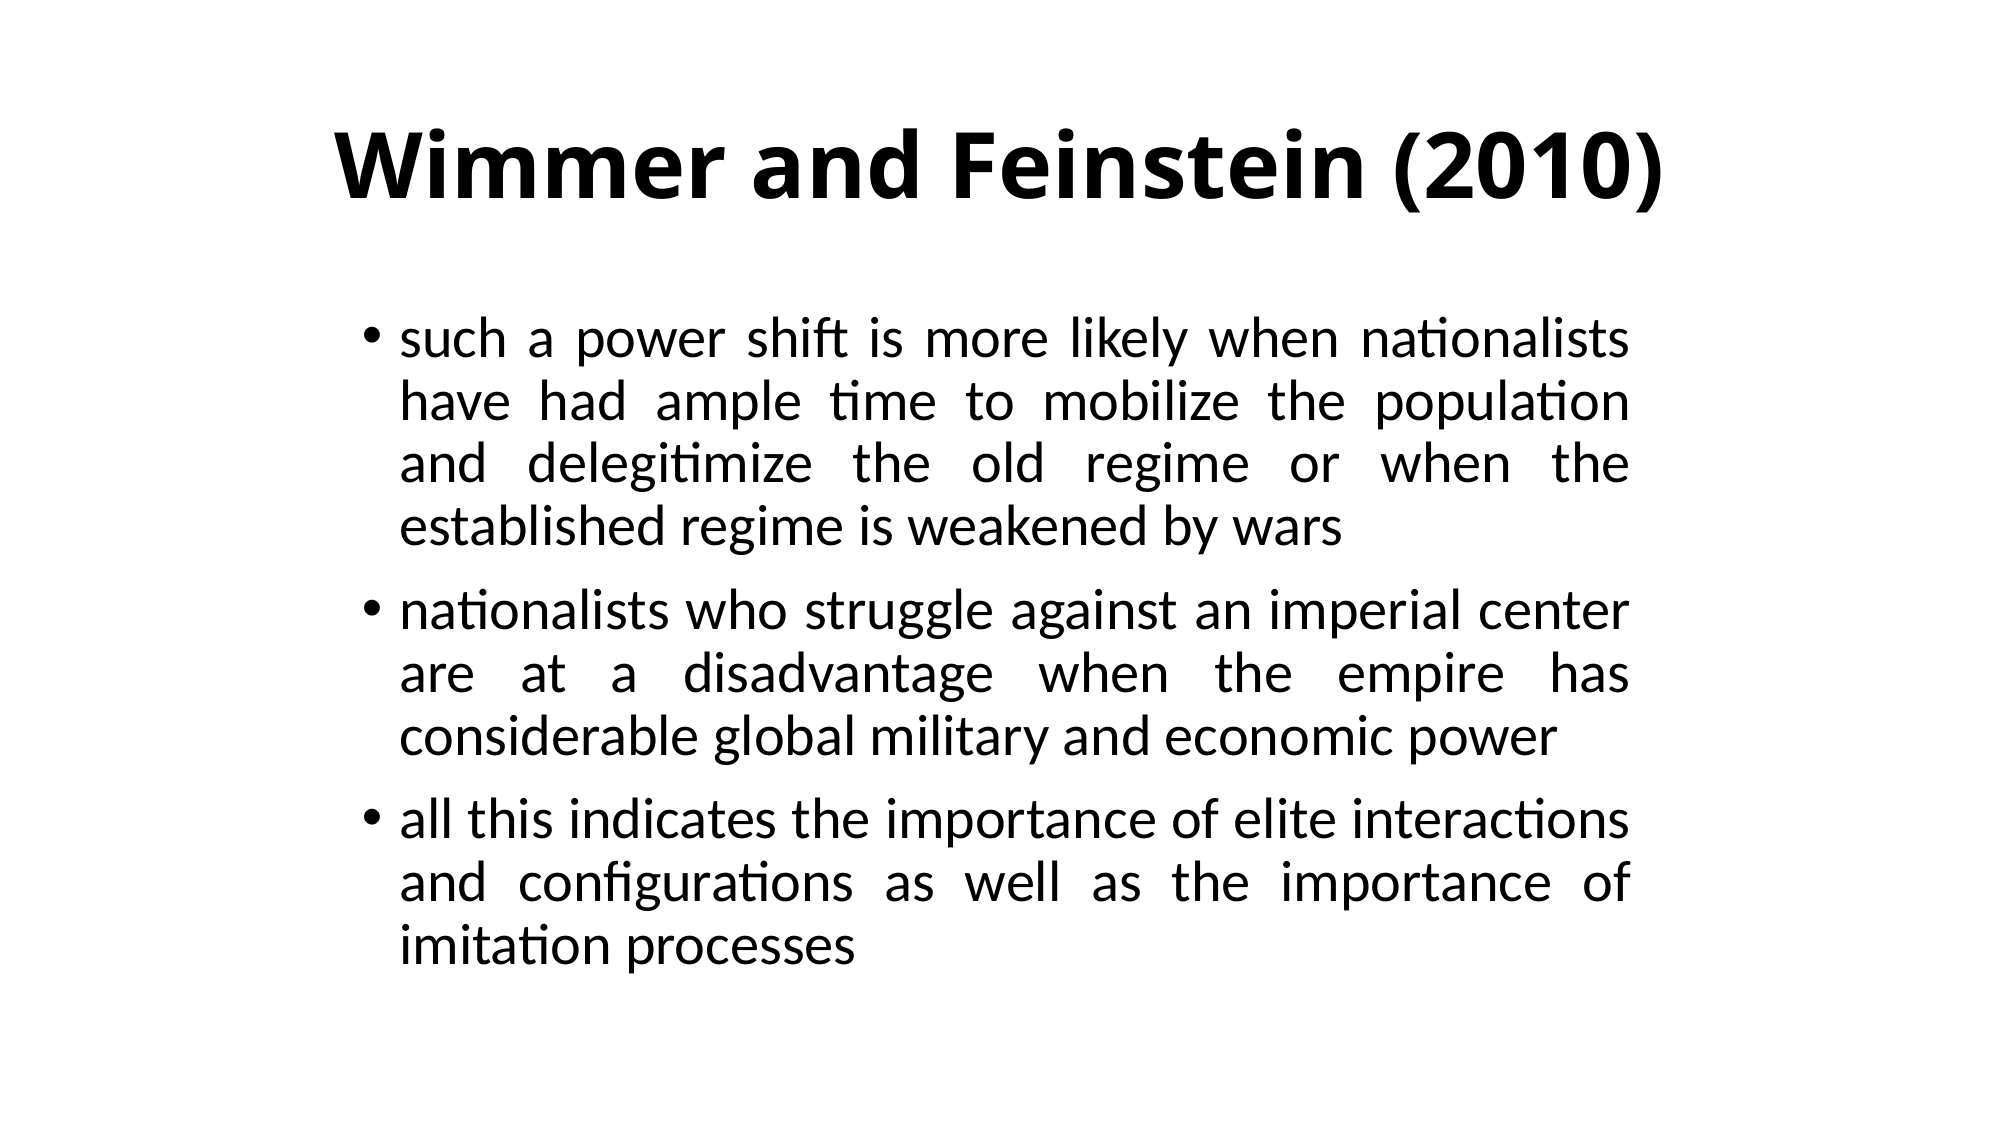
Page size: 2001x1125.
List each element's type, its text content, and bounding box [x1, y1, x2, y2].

list such a power shift is more likely when nationalists have had ample time to mobilize the population and delegitimize the old regime or when the established regime is weakened by wars nationalists who struggle against an imperial center are at a disadvantage when the empire has considerable global military and economic power all this indicates the importance of elite interactions and configurations as well as the importance of imitation processes [346, 299, 1647, 1014]
title Wimmer and Feinstein (2010) [137, 59, 1863, 278]
